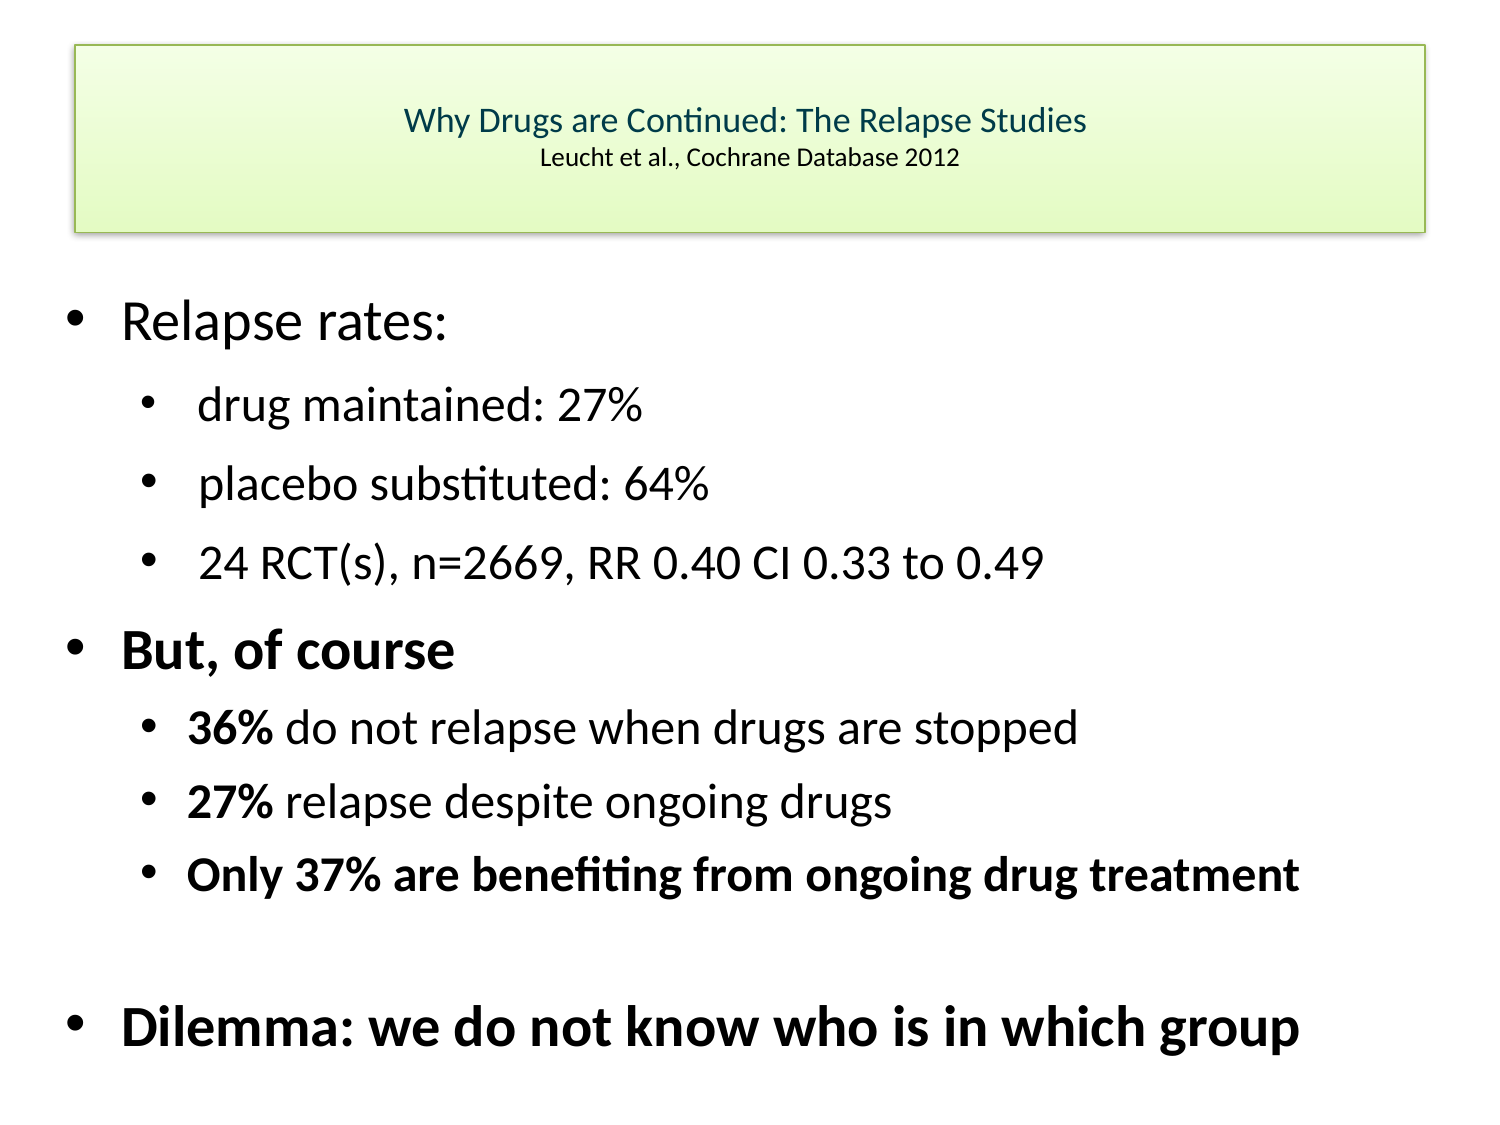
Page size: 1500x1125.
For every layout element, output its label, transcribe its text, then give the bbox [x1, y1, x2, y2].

title Why Drugs are Continued: The Relapse Studies Leucht et al., Cochrane Database 2012 [74, 44, 1426, 233]
list Relapse rates: drug maintained: 27% placebo substituted: 64% 24 RCT(s), n=2669, RR 0.40 CI 0.33 to 0.49 But, of course 36% do not relapse when drugs are stopped 27% relapse despite ongoing drugs Only 37% are benefiting from ongoing drug treatment Dilemma: we do not know who is in which group [50, 275, 1450, 1125]
